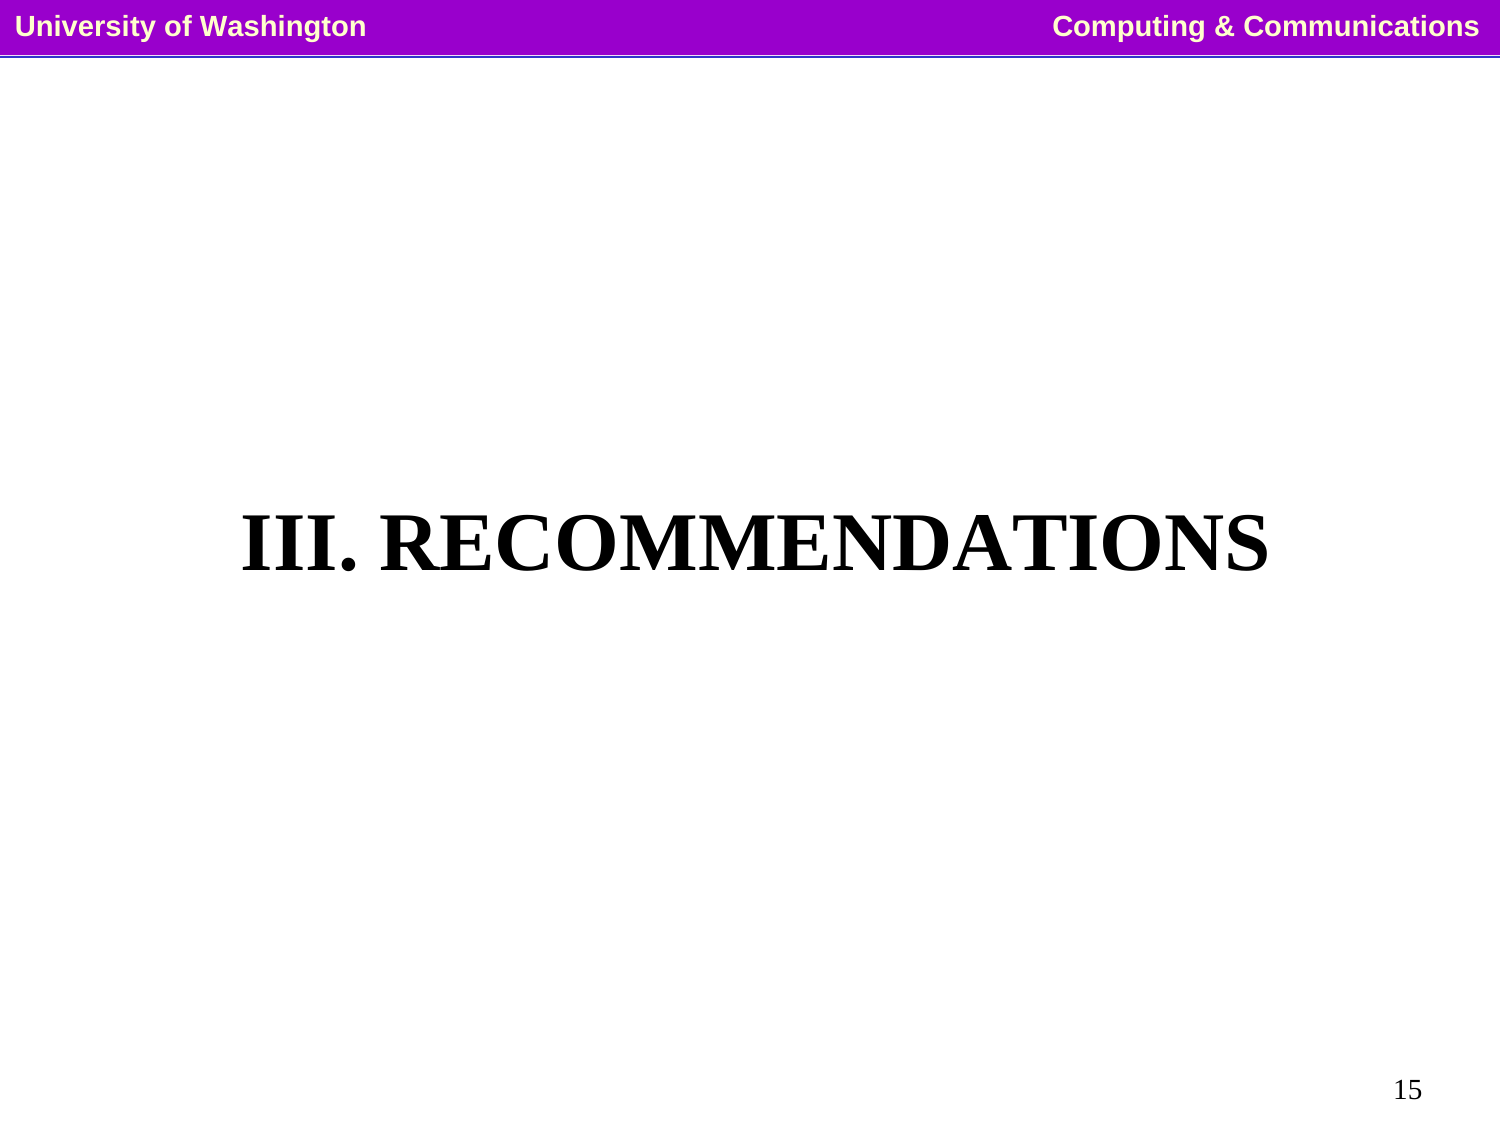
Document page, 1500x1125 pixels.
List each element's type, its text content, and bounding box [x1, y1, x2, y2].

title III. RECOMMENDATIONS [75, 462, 1438, 613]
